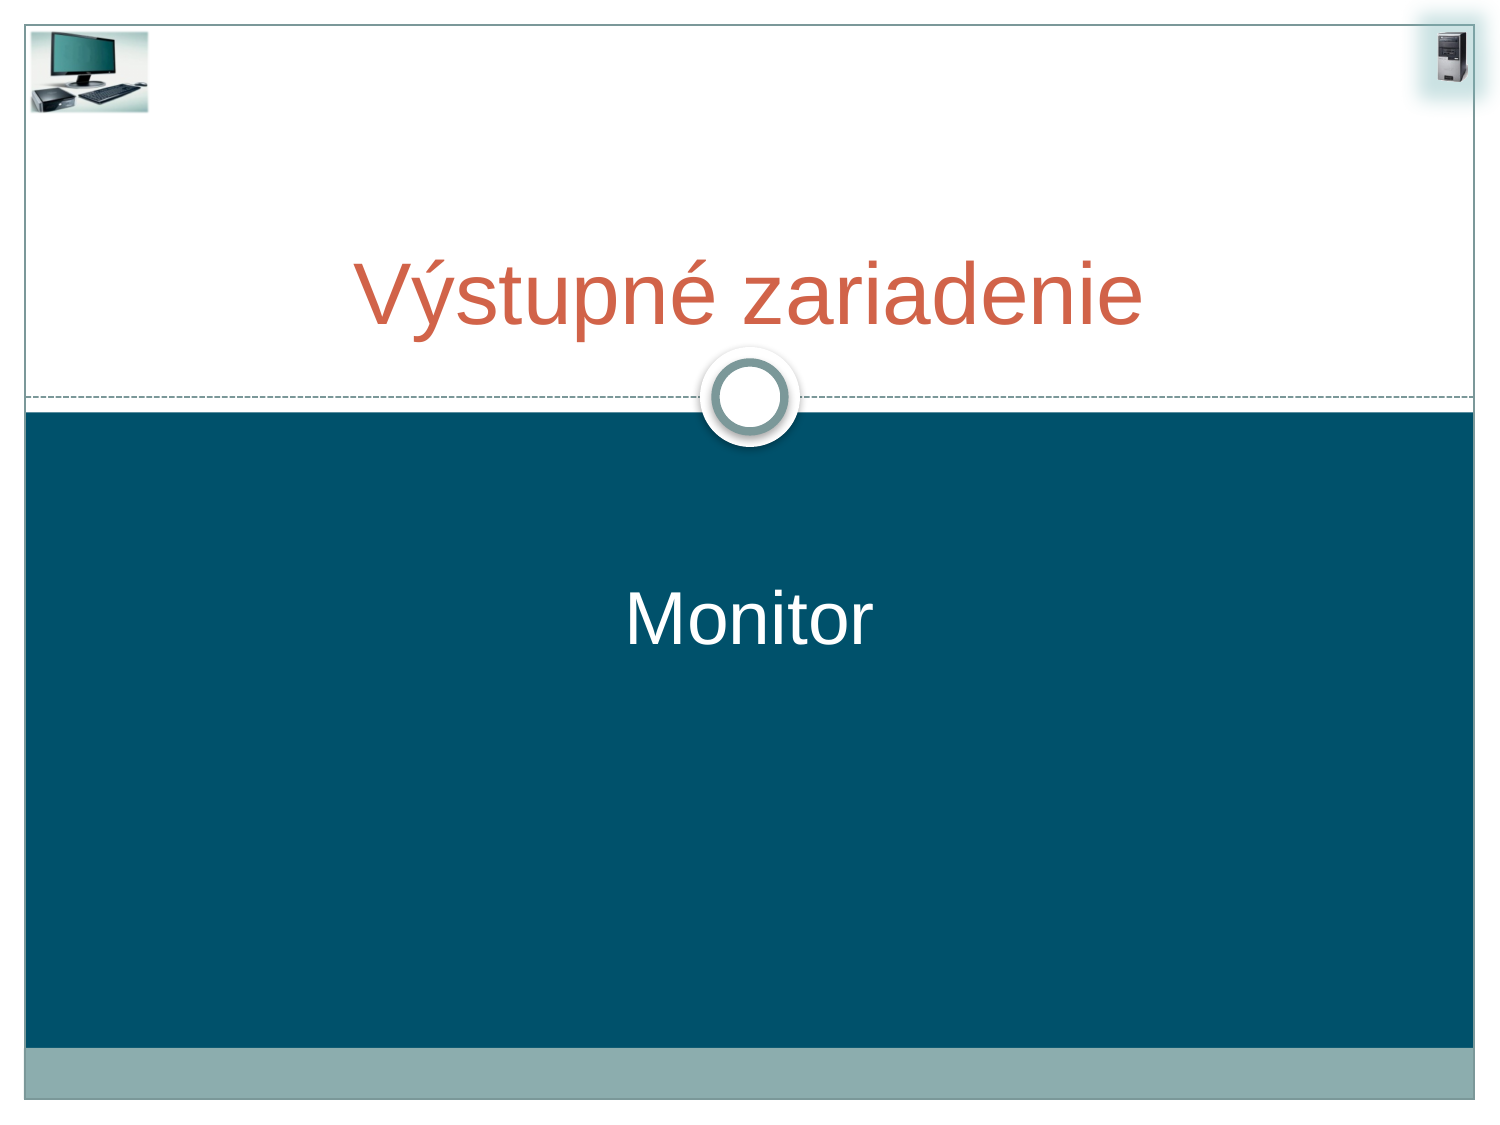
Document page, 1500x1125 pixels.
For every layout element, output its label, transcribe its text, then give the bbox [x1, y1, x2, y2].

picture [29, 30, 150, 114]
text_box Monitor [328, 562, 1172, 668]
title Výstupné zariadenie [112, 62, 1388, 350]
picture [1434, 30, 1468, 85]
